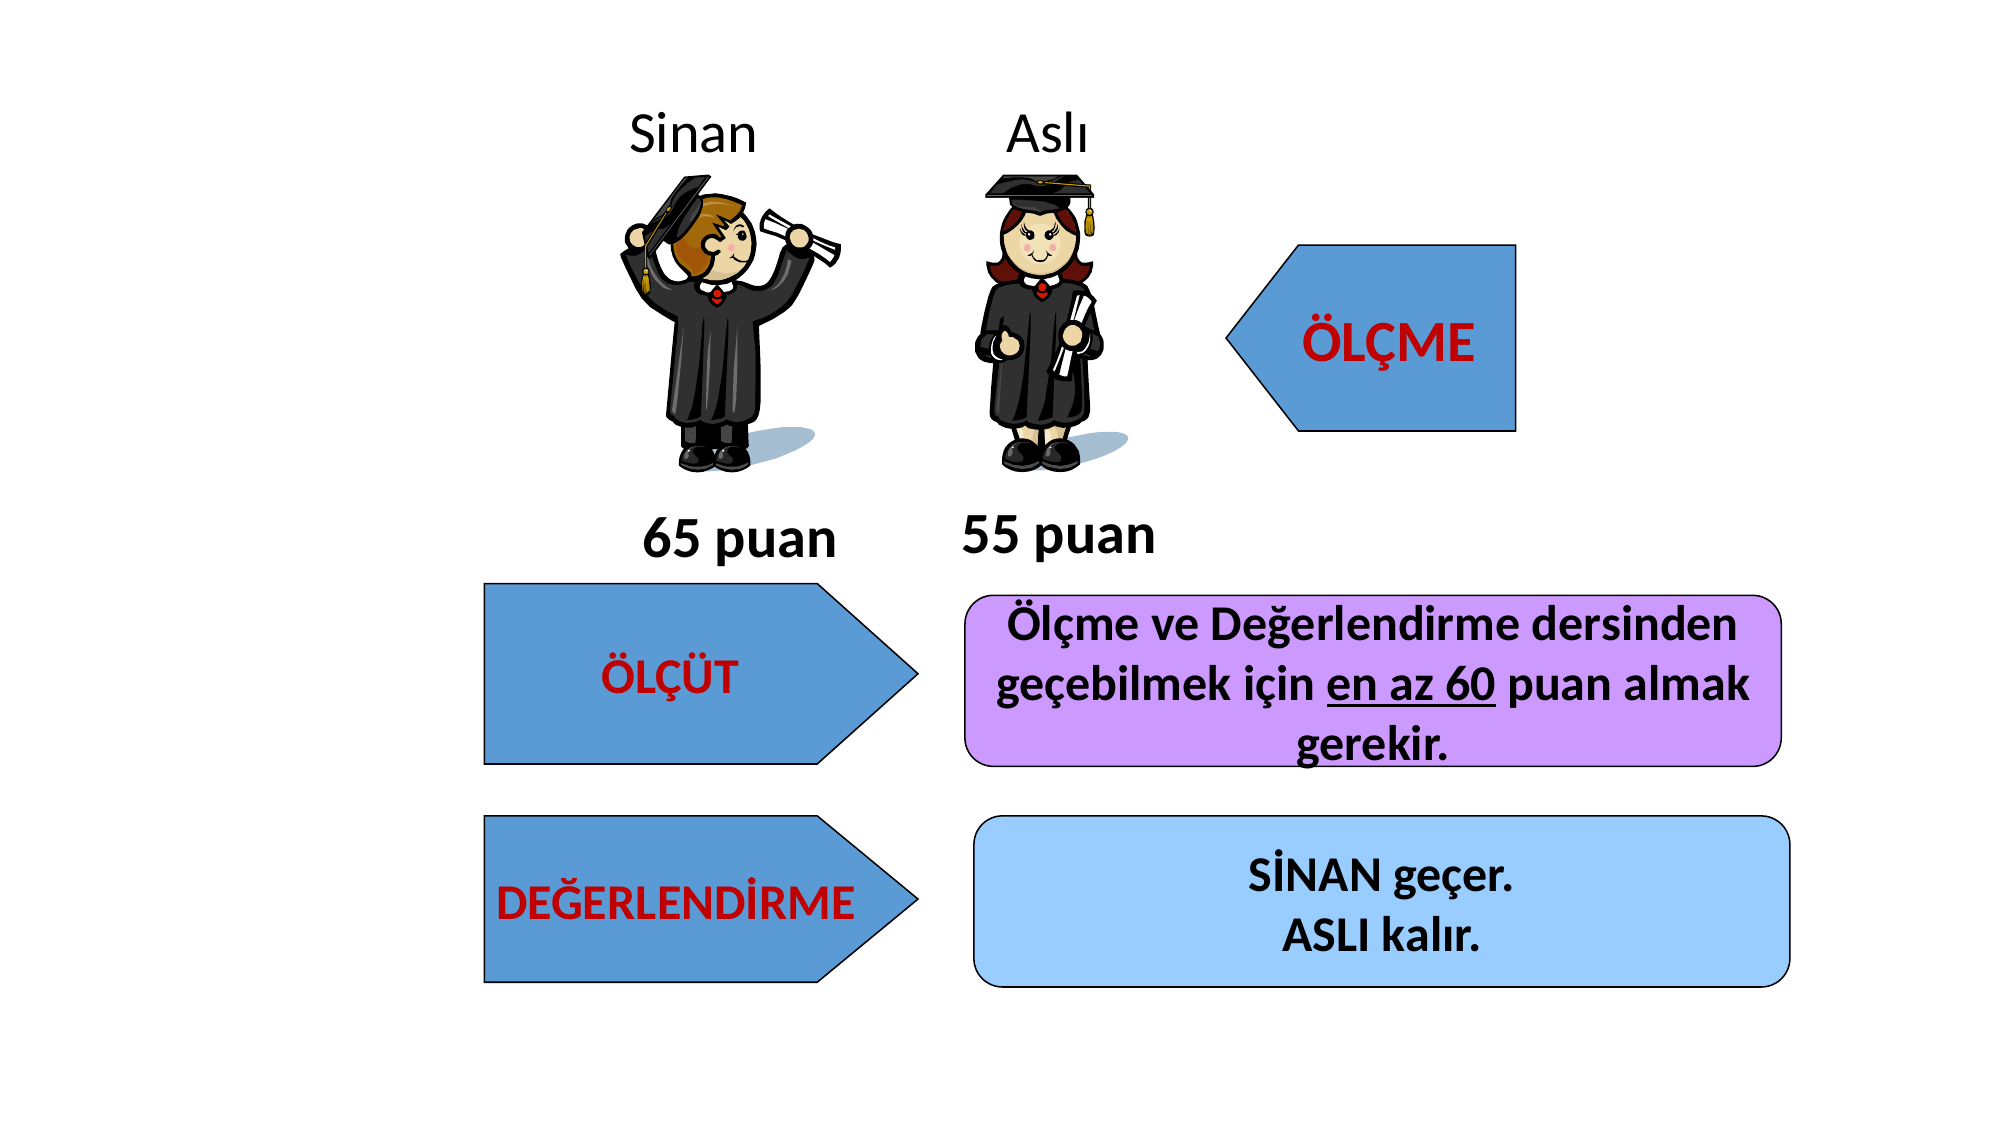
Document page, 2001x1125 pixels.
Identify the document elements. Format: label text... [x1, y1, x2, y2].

picture [619, 173, 842, 474]
text_box ÖLÇME [1226, 245, 1516, 431]
text_box Sinan [614, 41, 788, 172]
text_box SİNAN geçer. ASLI kalır. [973, 815, 1790, 987]
text_box ÖLÇÜT [484, 583, 919, 764]
text_box DEĞERLENDİRME [484, 815, 919, 983]
text_box 55 puan [869, 487, 1183, 573]
text_box Ölçme ve Değerlendirme dersinden geçebilmek için en az 60 puan almak gerekir. [964, 595, 1782, 767]
picture [973, 173, 1130, 474]
text_box 65 puan [549, 492, 865, 577]
text_box Aslı [974, 86, 1148, 172]
